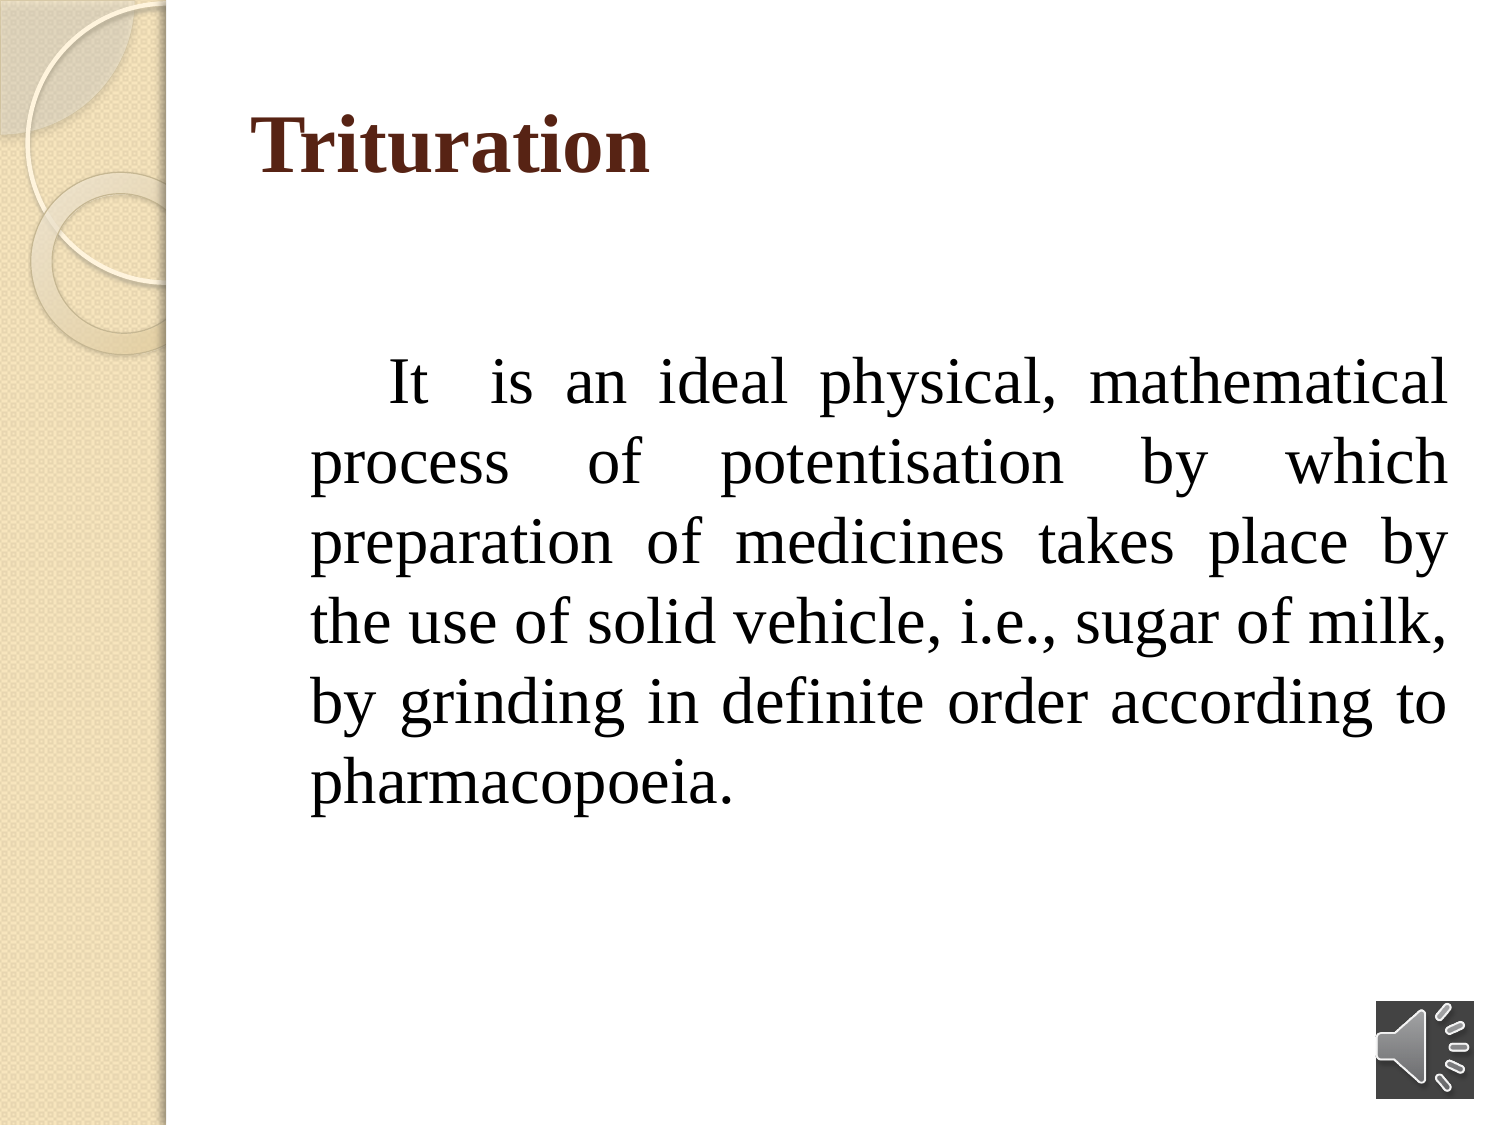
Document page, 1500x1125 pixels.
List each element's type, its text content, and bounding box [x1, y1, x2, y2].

list It is an ideal physical, mathematical process of potentisation by which preparation of medicines takes place by the use of solid vehicle, i.e., sugar of milk, by grinding in definite order according to pharmacopoeia. [235, 237, 1466, 1025]
picture [1374, 999, 1476, 1101]
title Trituration [235, 45, 1466, 233]
